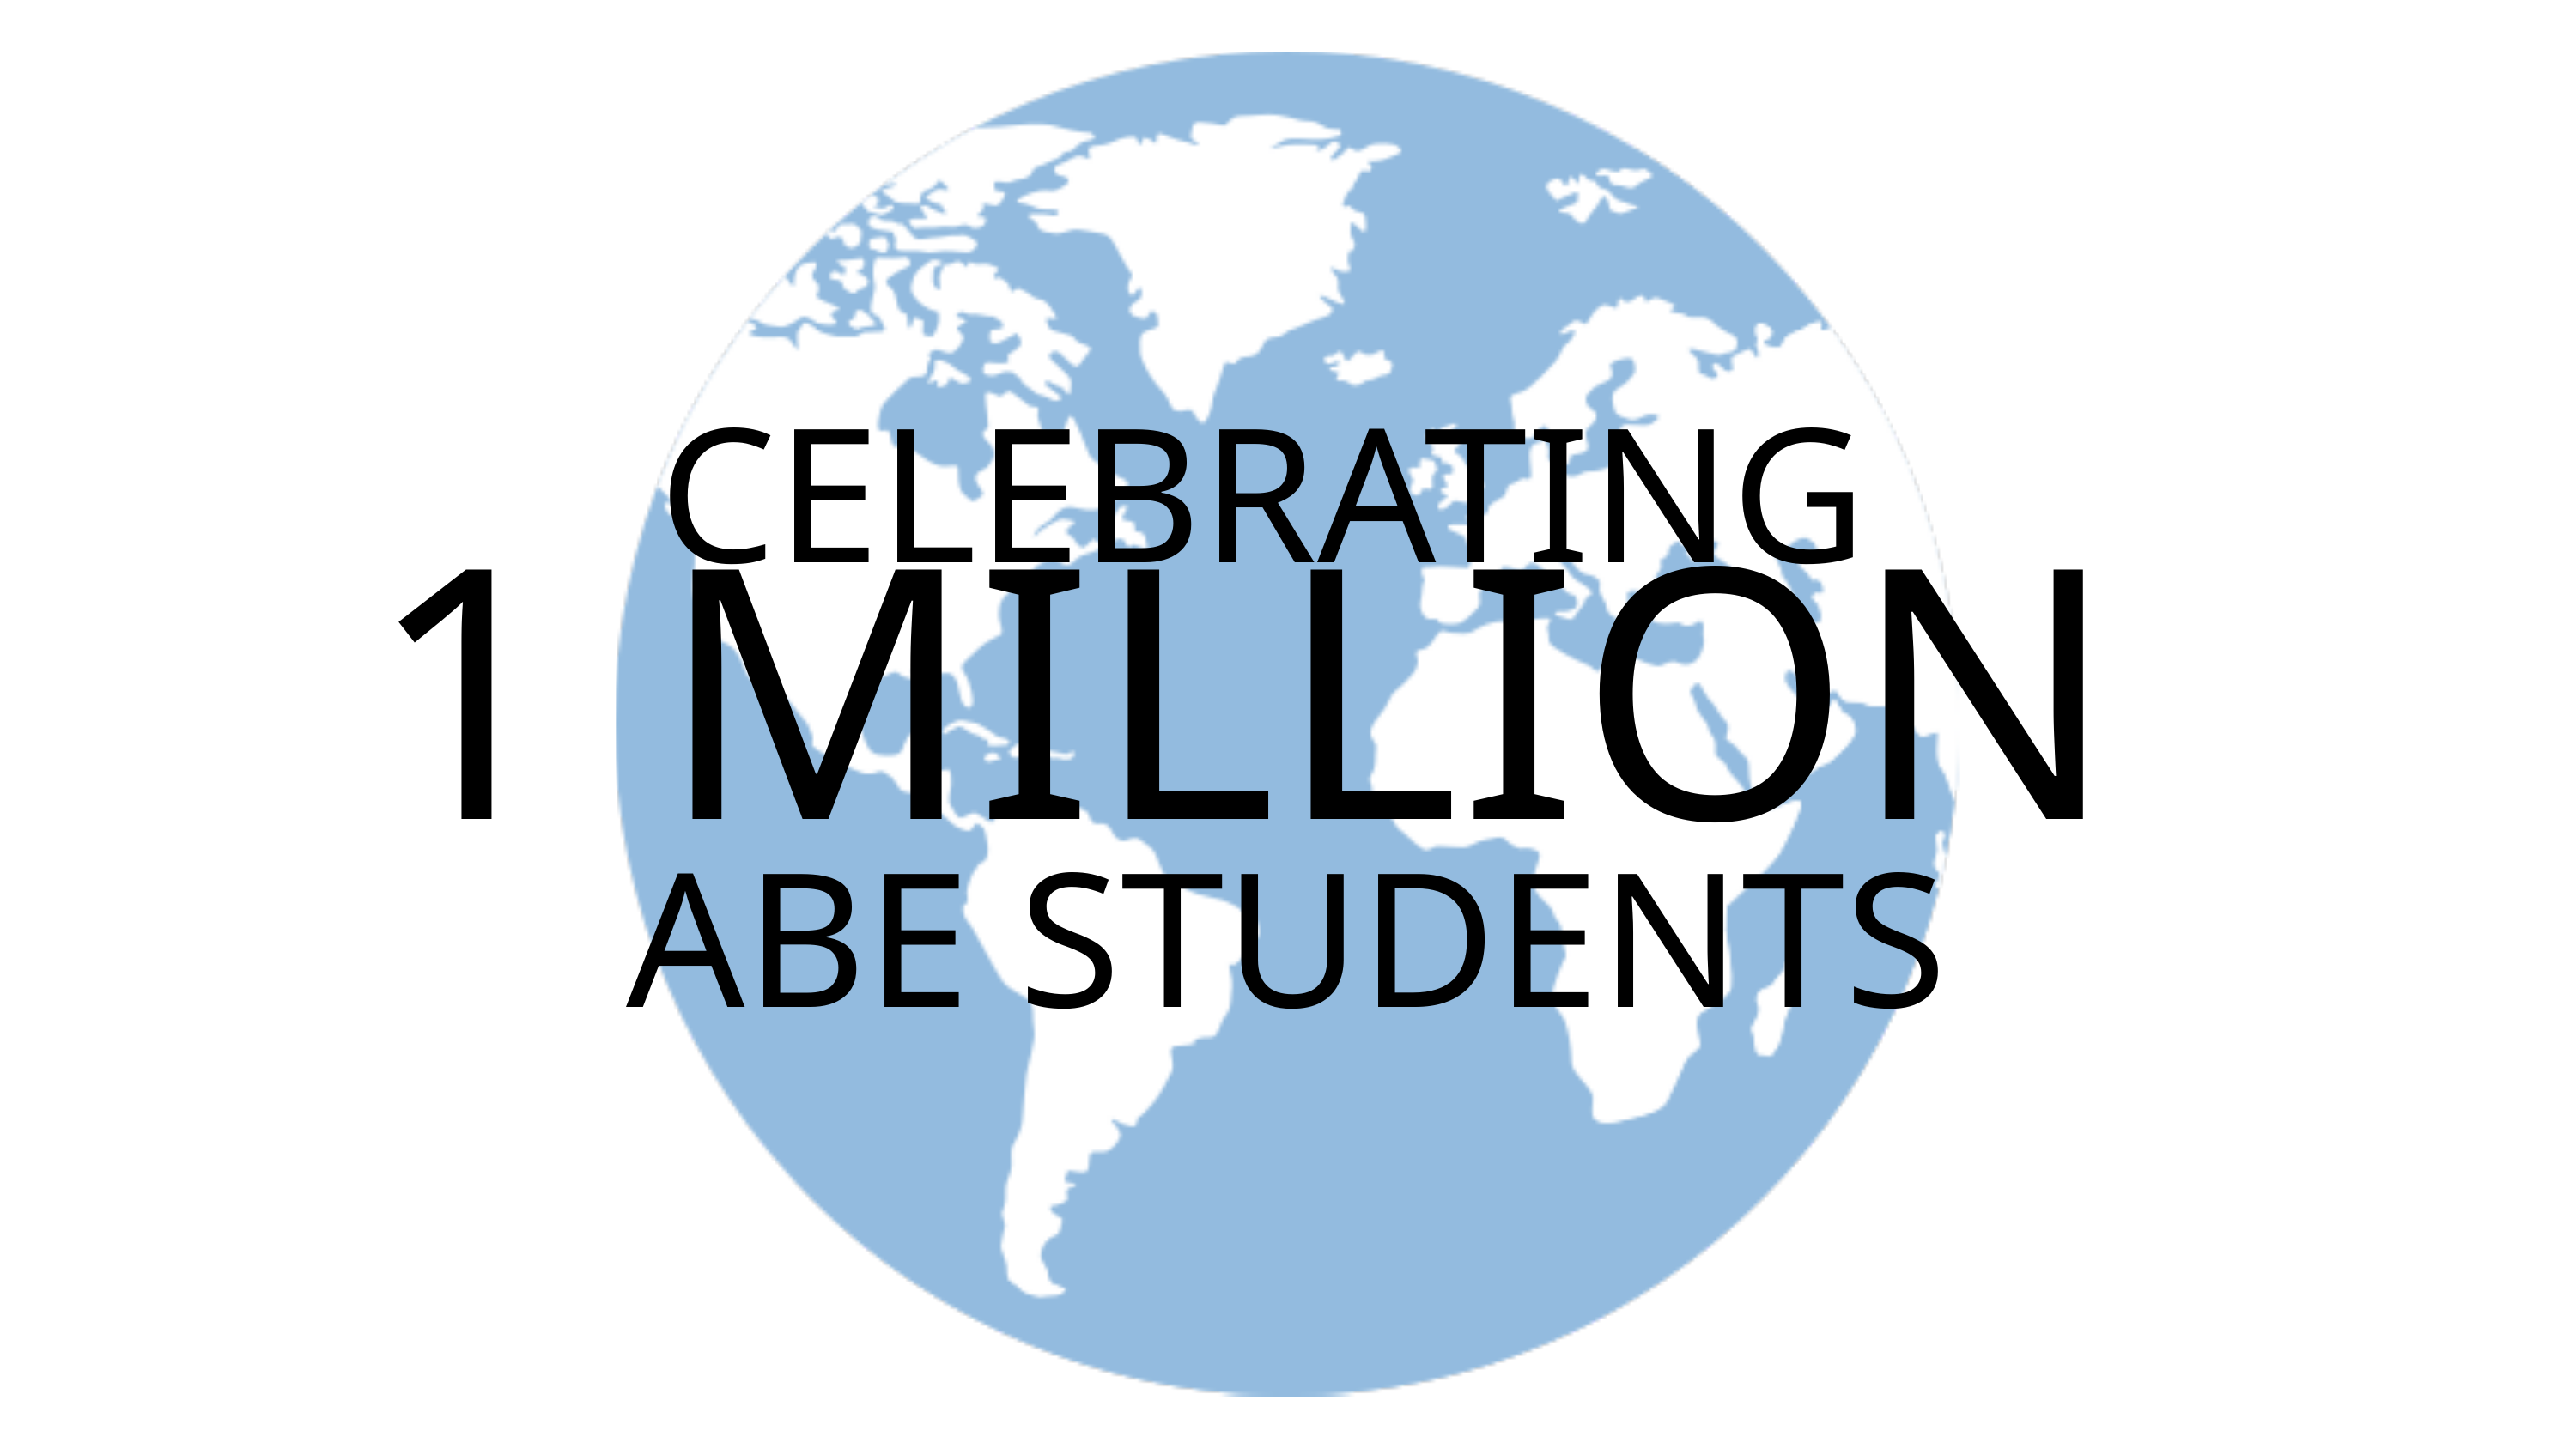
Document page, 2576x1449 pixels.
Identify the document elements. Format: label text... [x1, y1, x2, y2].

text_box CELEBRATING 1 MILLION ABE STUDENTS [363, 445, 2213, 1045]
text_box [616, 1045, 1960, 1397]
text_box [616, 52, 1960, 445]
